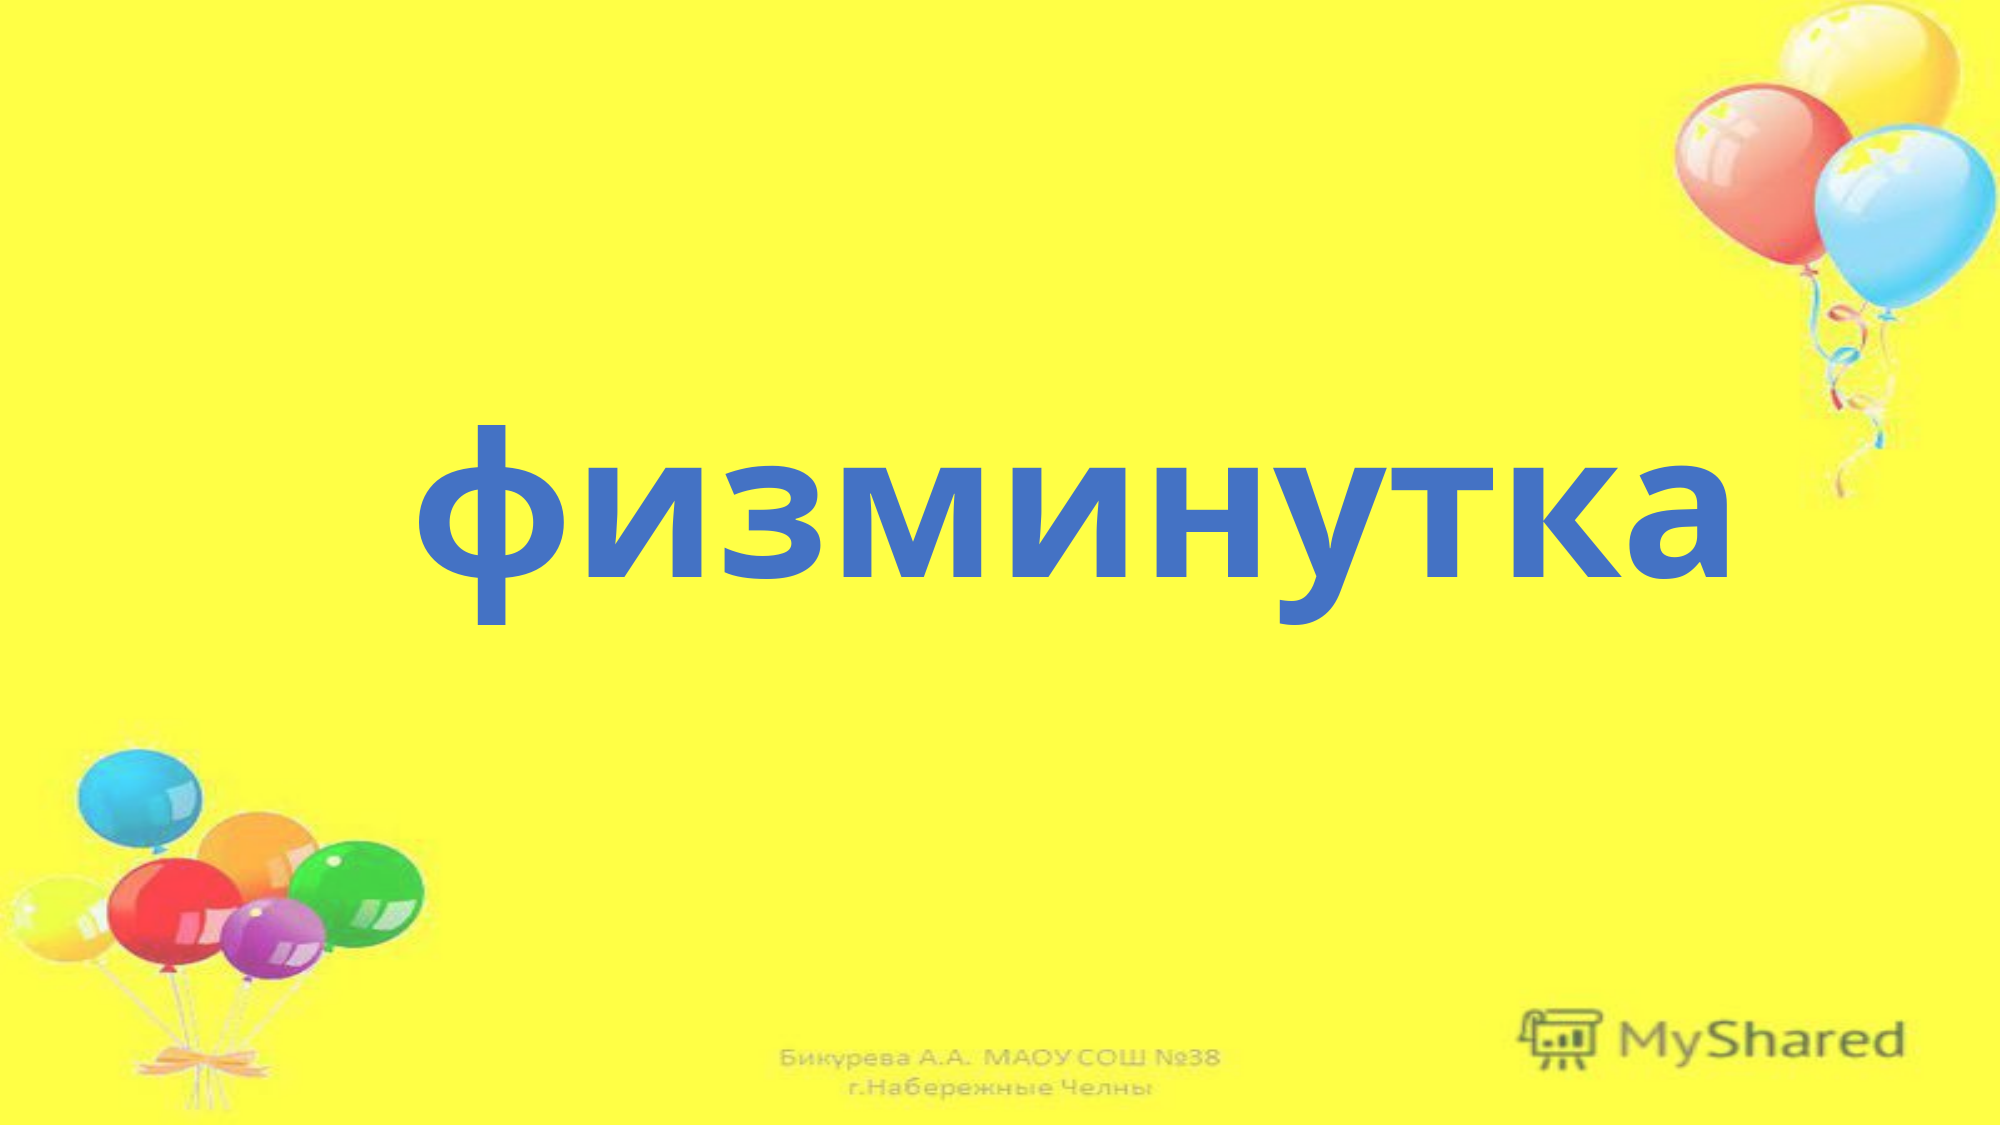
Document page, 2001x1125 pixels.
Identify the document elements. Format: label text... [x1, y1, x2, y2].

text_box физминутка [345, 370, 1808, 626]
